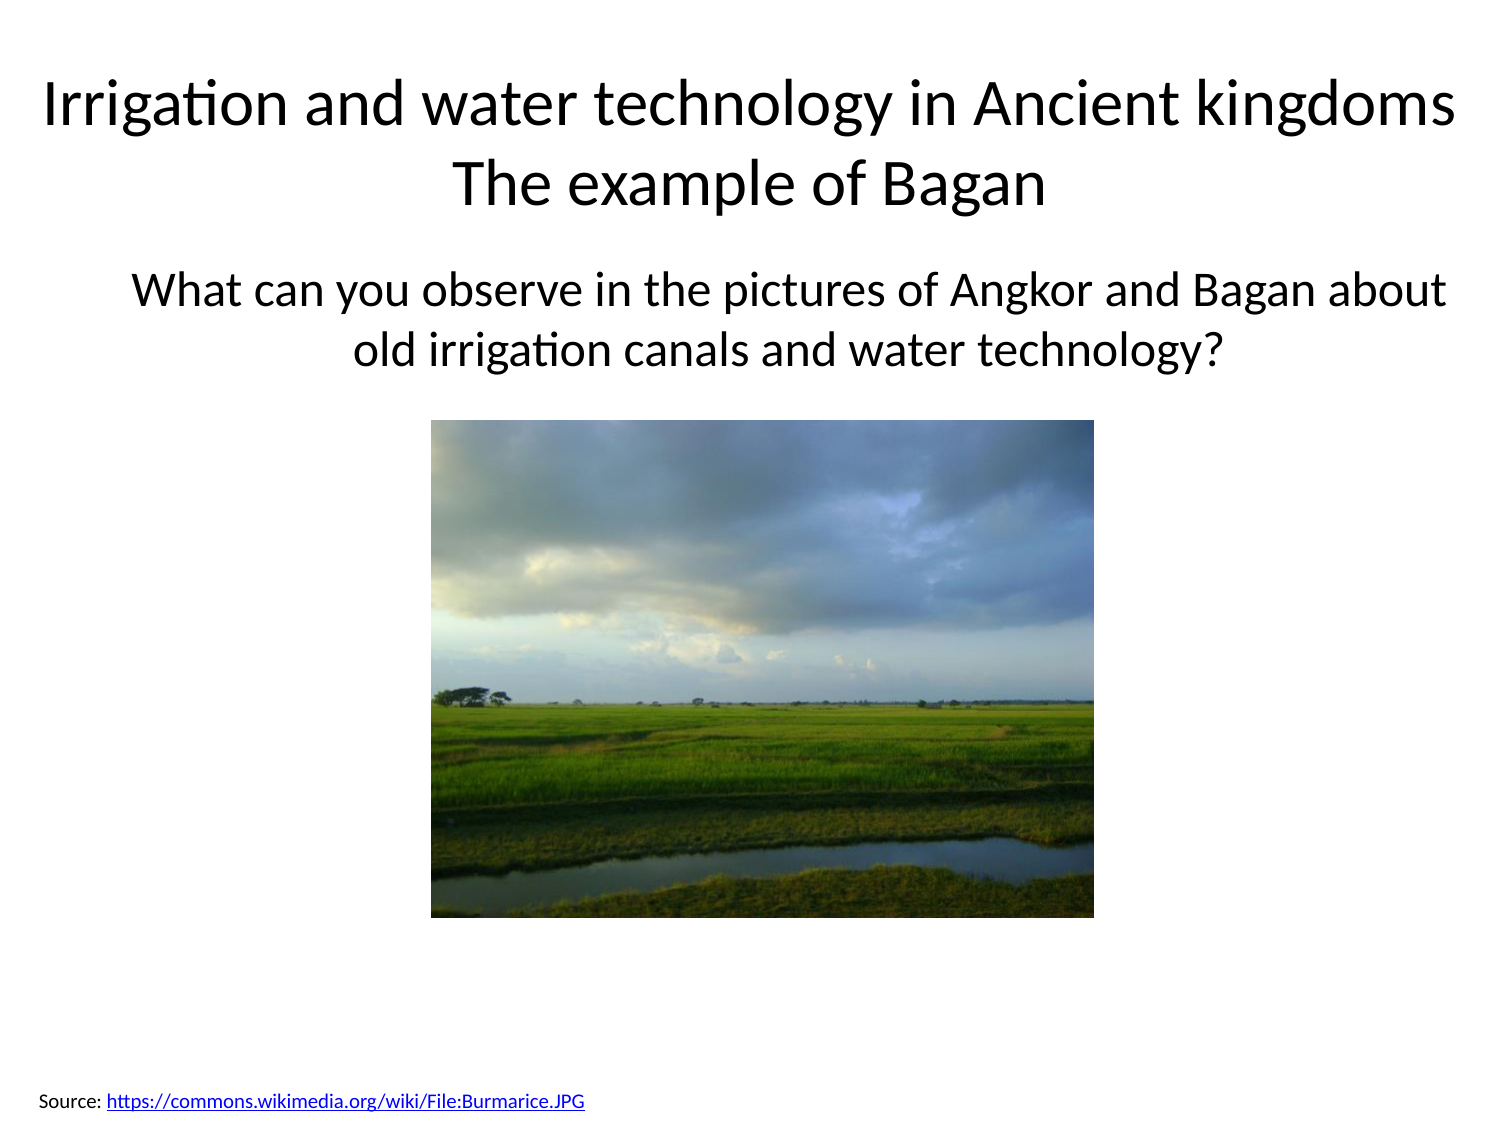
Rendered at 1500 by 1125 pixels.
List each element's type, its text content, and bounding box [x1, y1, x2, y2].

text_box Source: https://commons.wikimedia.org/wiki/File:Burmarice.JPG [24, 1079, 600, 1120]
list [430, 420, 1094, 918]
title Irrigation and water technology in Ancient kingdoms The example of Bagan [0, 45, 1500, 233]
text_box What can you observe in the pictures of Angkor and Bagan about old irrigation canals and water technology? [17, 248, 1487, 384]
